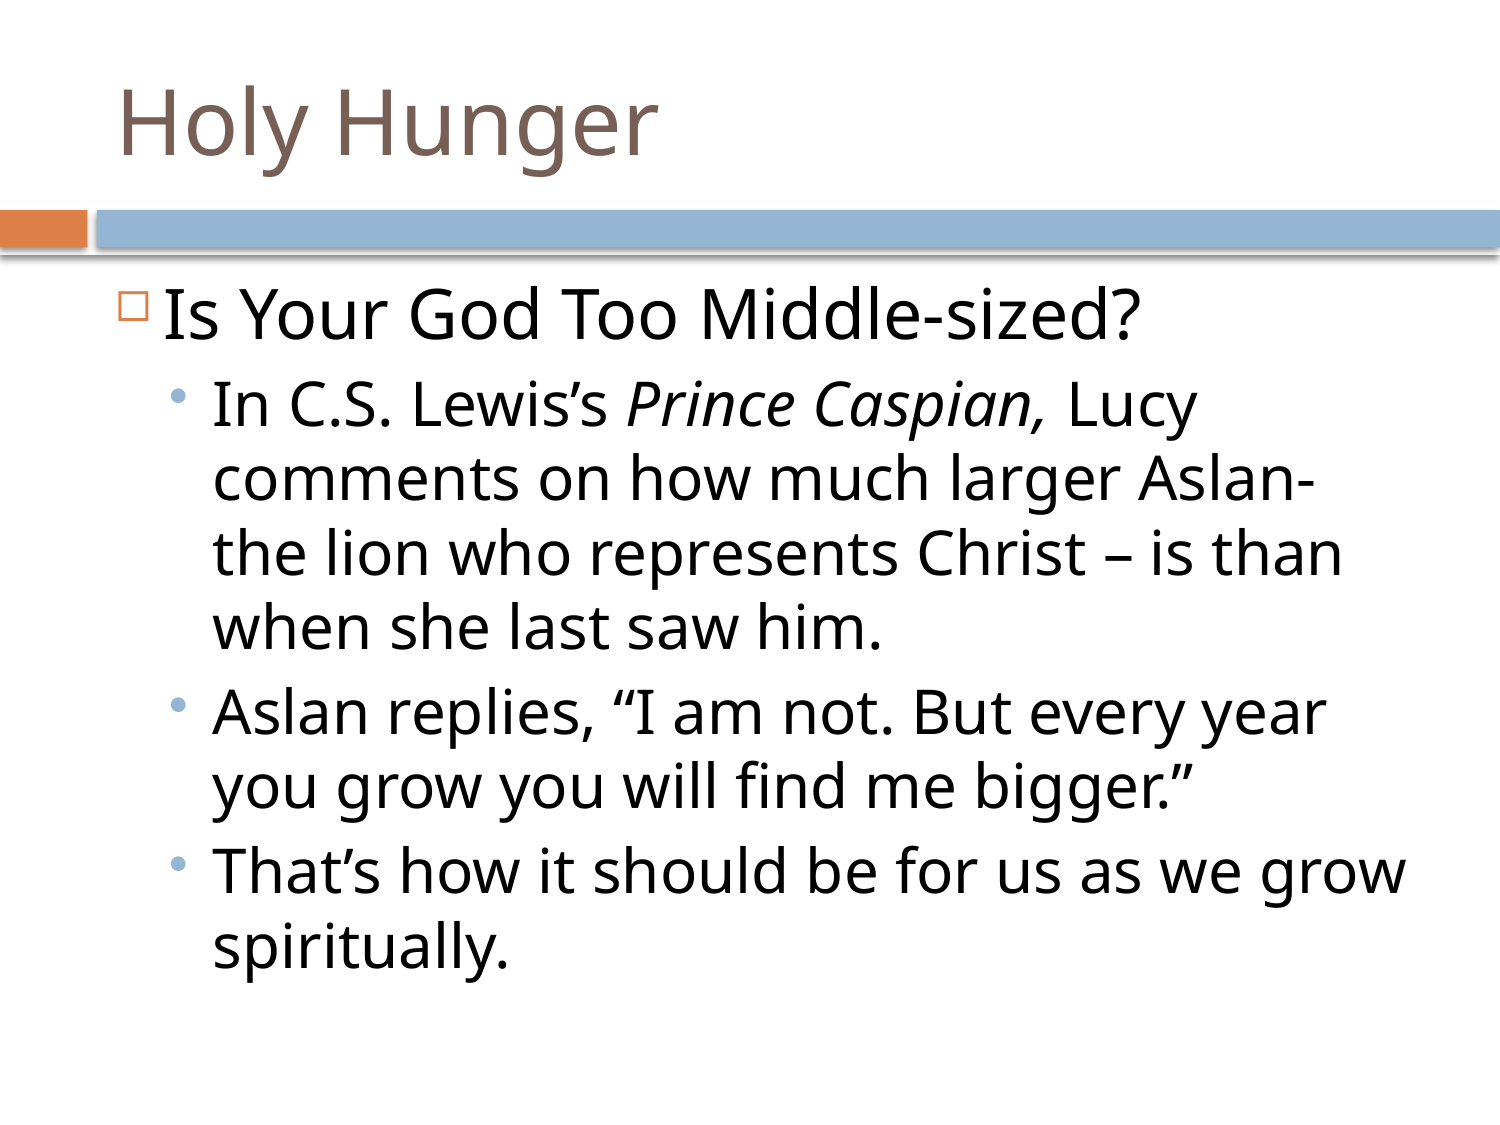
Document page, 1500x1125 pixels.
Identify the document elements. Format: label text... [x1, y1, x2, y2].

list Is Your God Too Middle-sized? In C.S. Lewis’s Prince Caspian, Lucy comments on how much larger Aslan- the lion who represents Christ – is than when she last saw him. Aslan replies, “I am not. But every year you grow you will find me bigger.” That’s how it should be for us as we grow spiritually. [100, 262, 1438, 1000]
title Holy Hunger [100, 37, 1438, 200]
